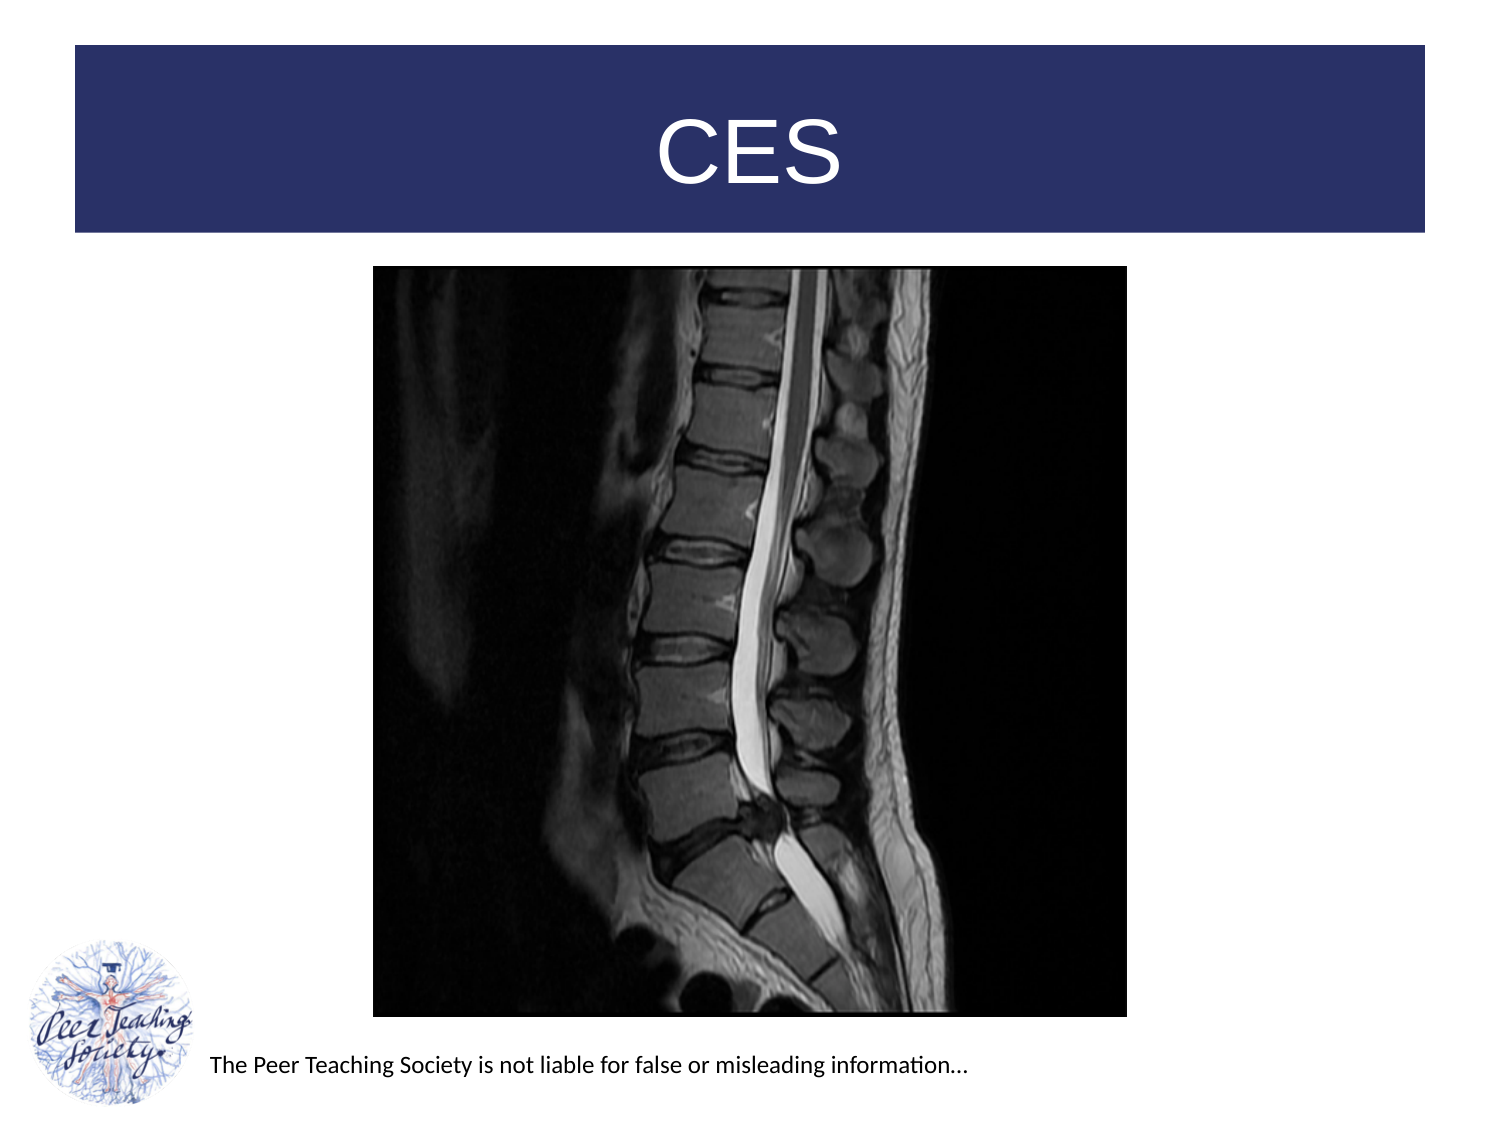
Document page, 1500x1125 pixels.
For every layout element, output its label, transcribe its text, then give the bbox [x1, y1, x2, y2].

picture [26, 938, 195, 1107]
title CES [75, 45, 1425, 233]
picture [373, 265, 1127, 1018]
